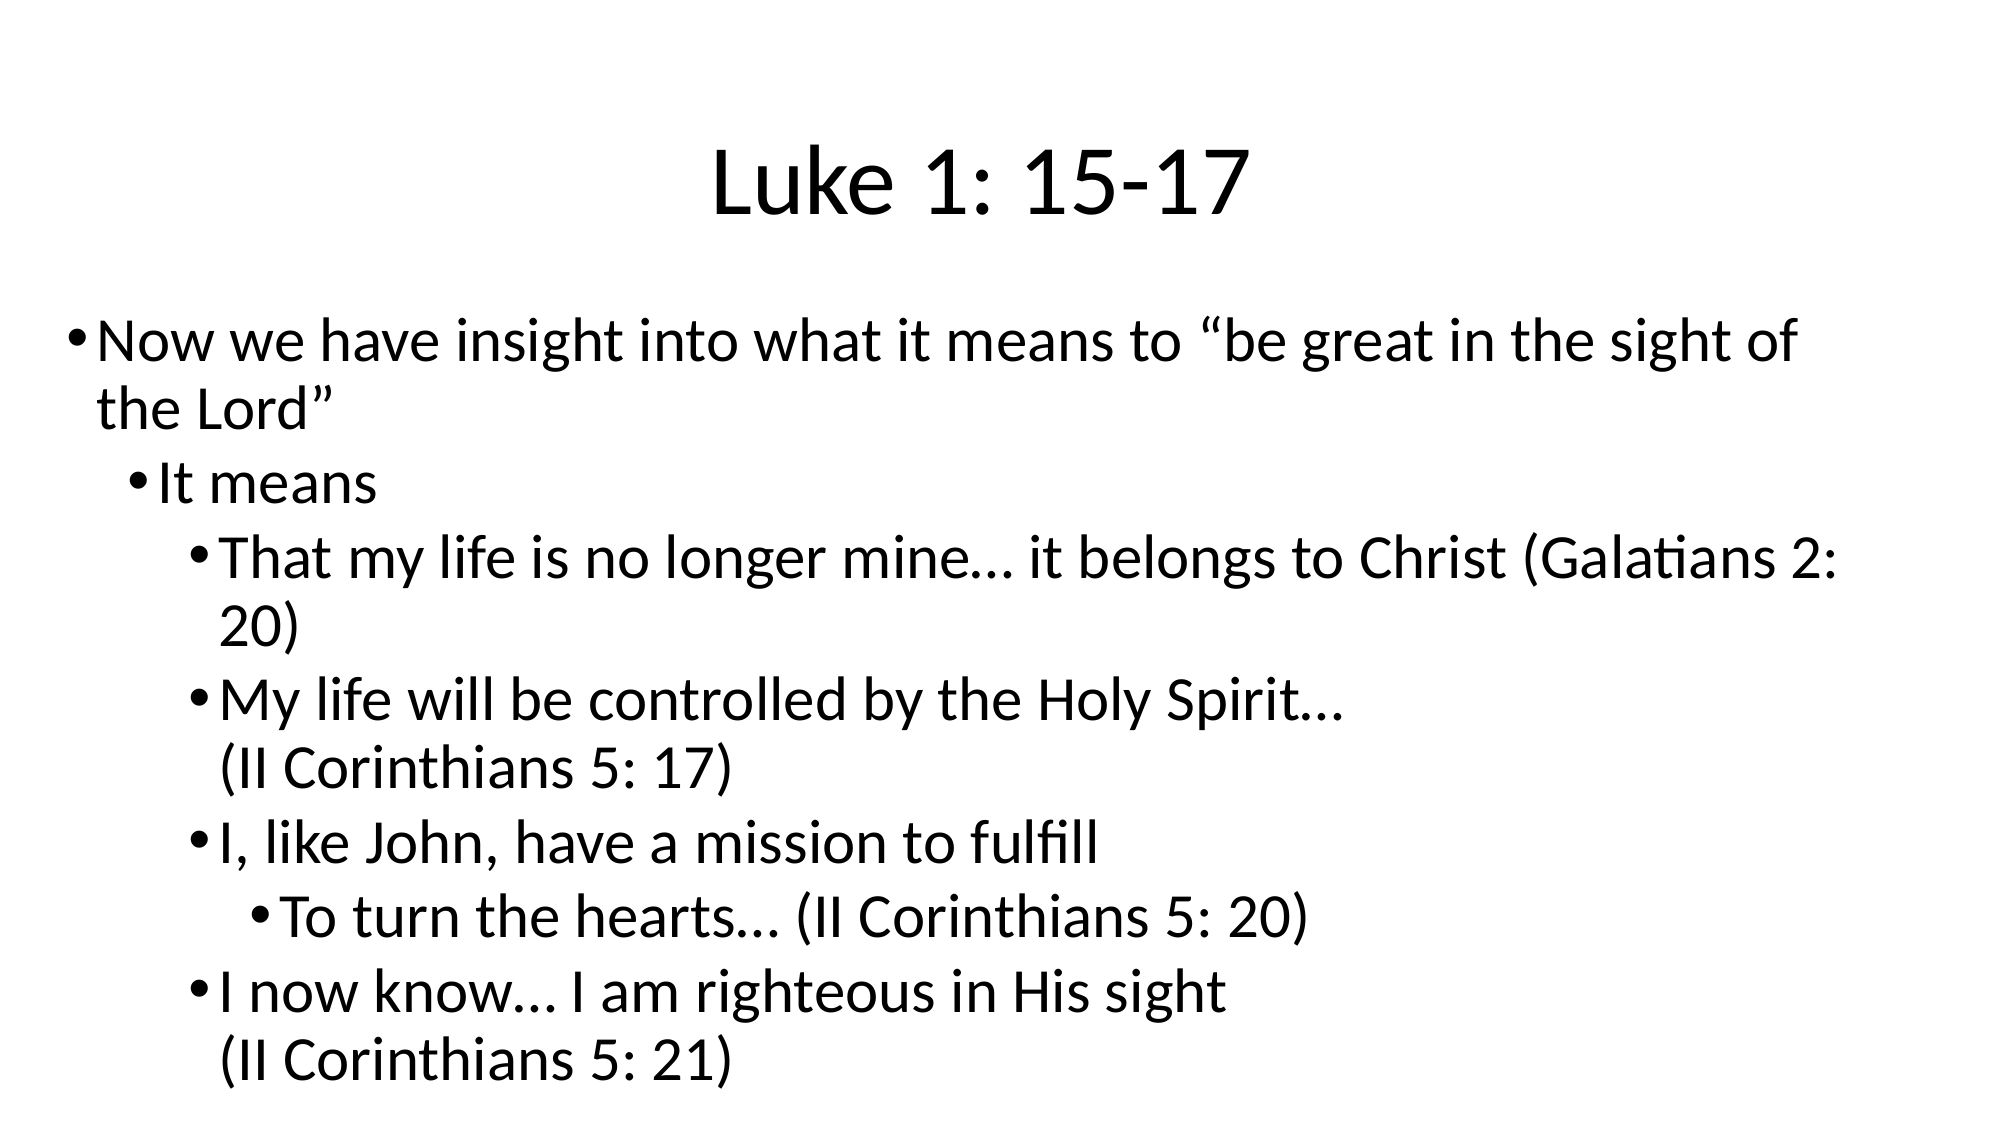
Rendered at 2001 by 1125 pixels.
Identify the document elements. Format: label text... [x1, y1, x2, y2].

list Now we have insight into what it means to “be great in the sight of the Lord” It means That my life is no longer mine… it belongs to Christ (Galatians 2: 20) My life will be controlled by the Holy Spirit… (II Corinthians 5: 17) I, like John, have a mission to fulfill To turn the hearts… (II Corinthians 5: 20) I now know… I am righteous in His sight (II Corinthians 5: 21) [51, 299, 1912, 1103]
title Luke 1: 15-17 [51, 59, 1912, 299]
